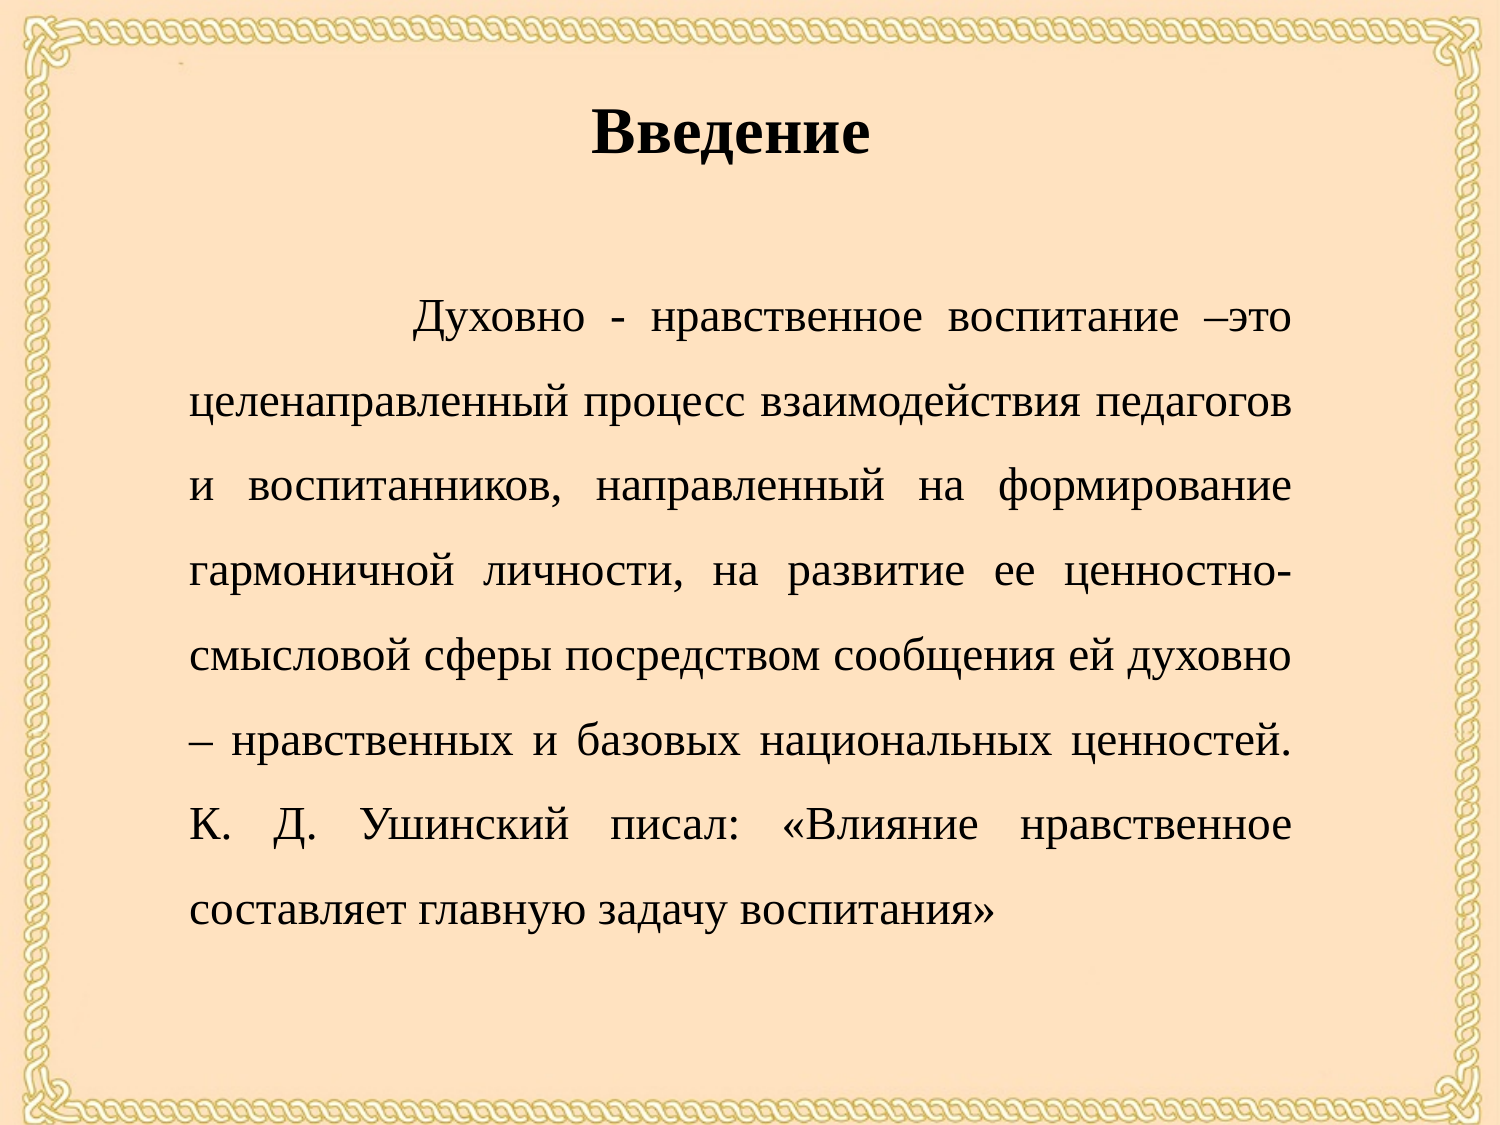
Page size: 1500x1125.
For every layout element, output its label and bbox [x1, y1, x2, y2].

list [0, 0, 1500, 1125]
